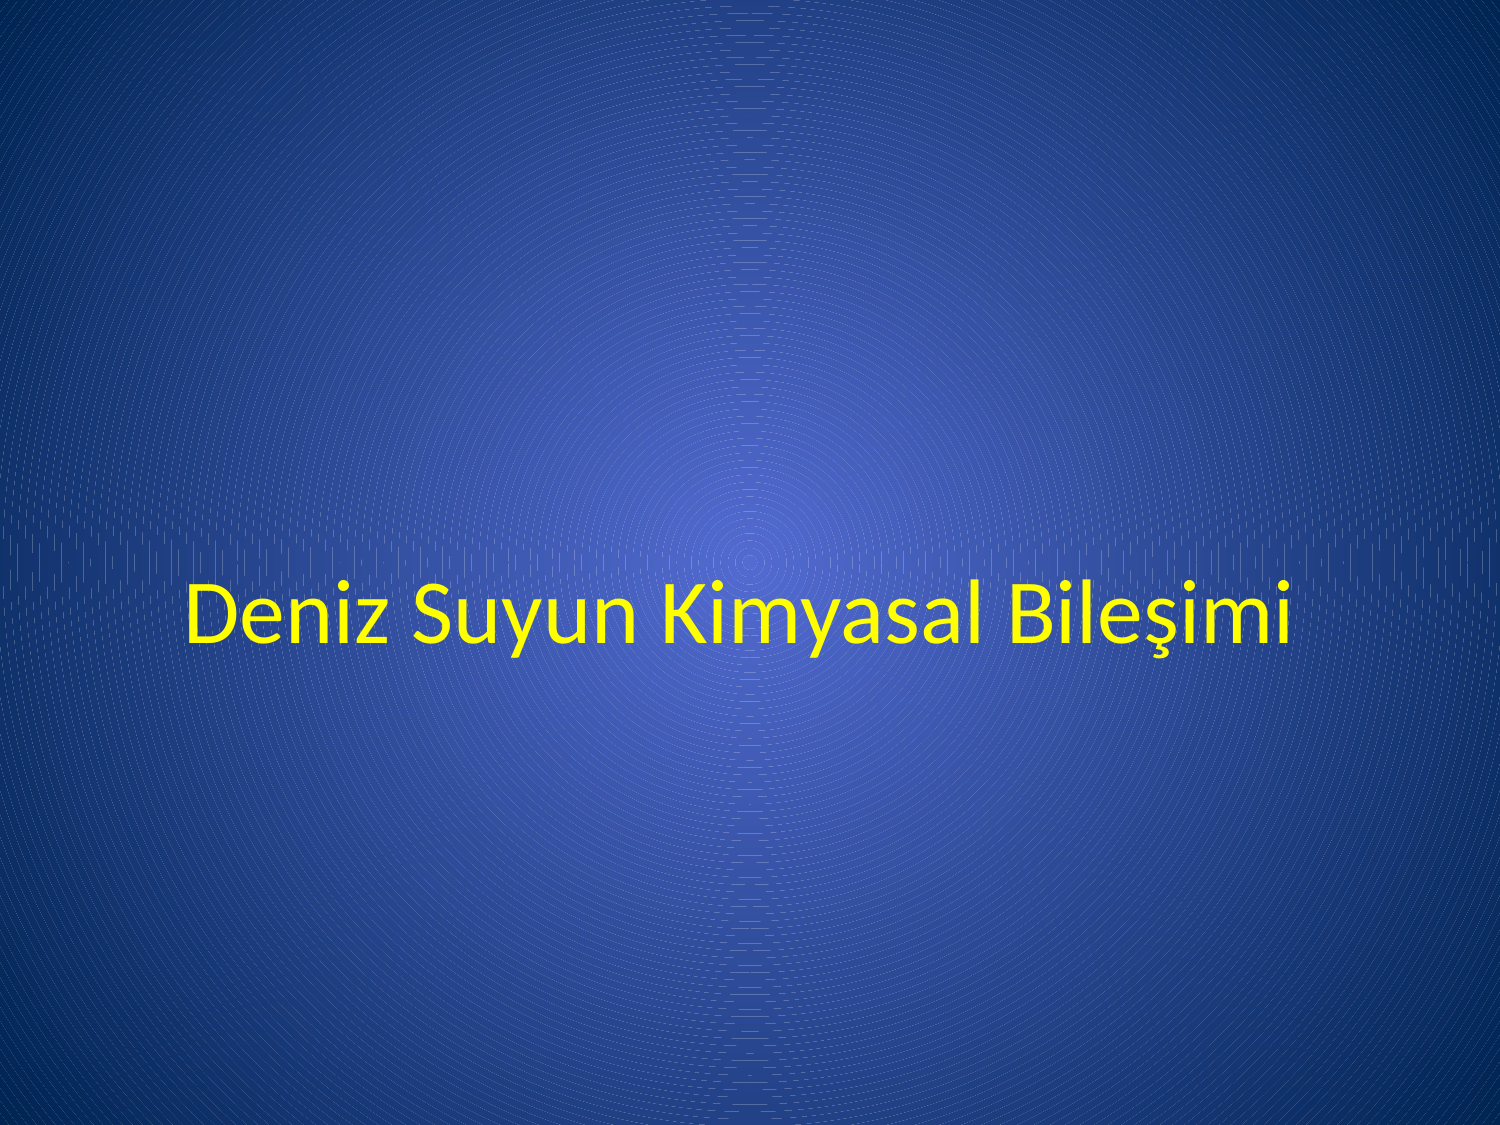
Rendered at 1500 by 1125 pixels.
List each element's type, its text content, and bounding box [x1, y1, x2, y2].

title Deniz Suyun Kimyasal Bileşimi [64, 527, 1415, 715]
